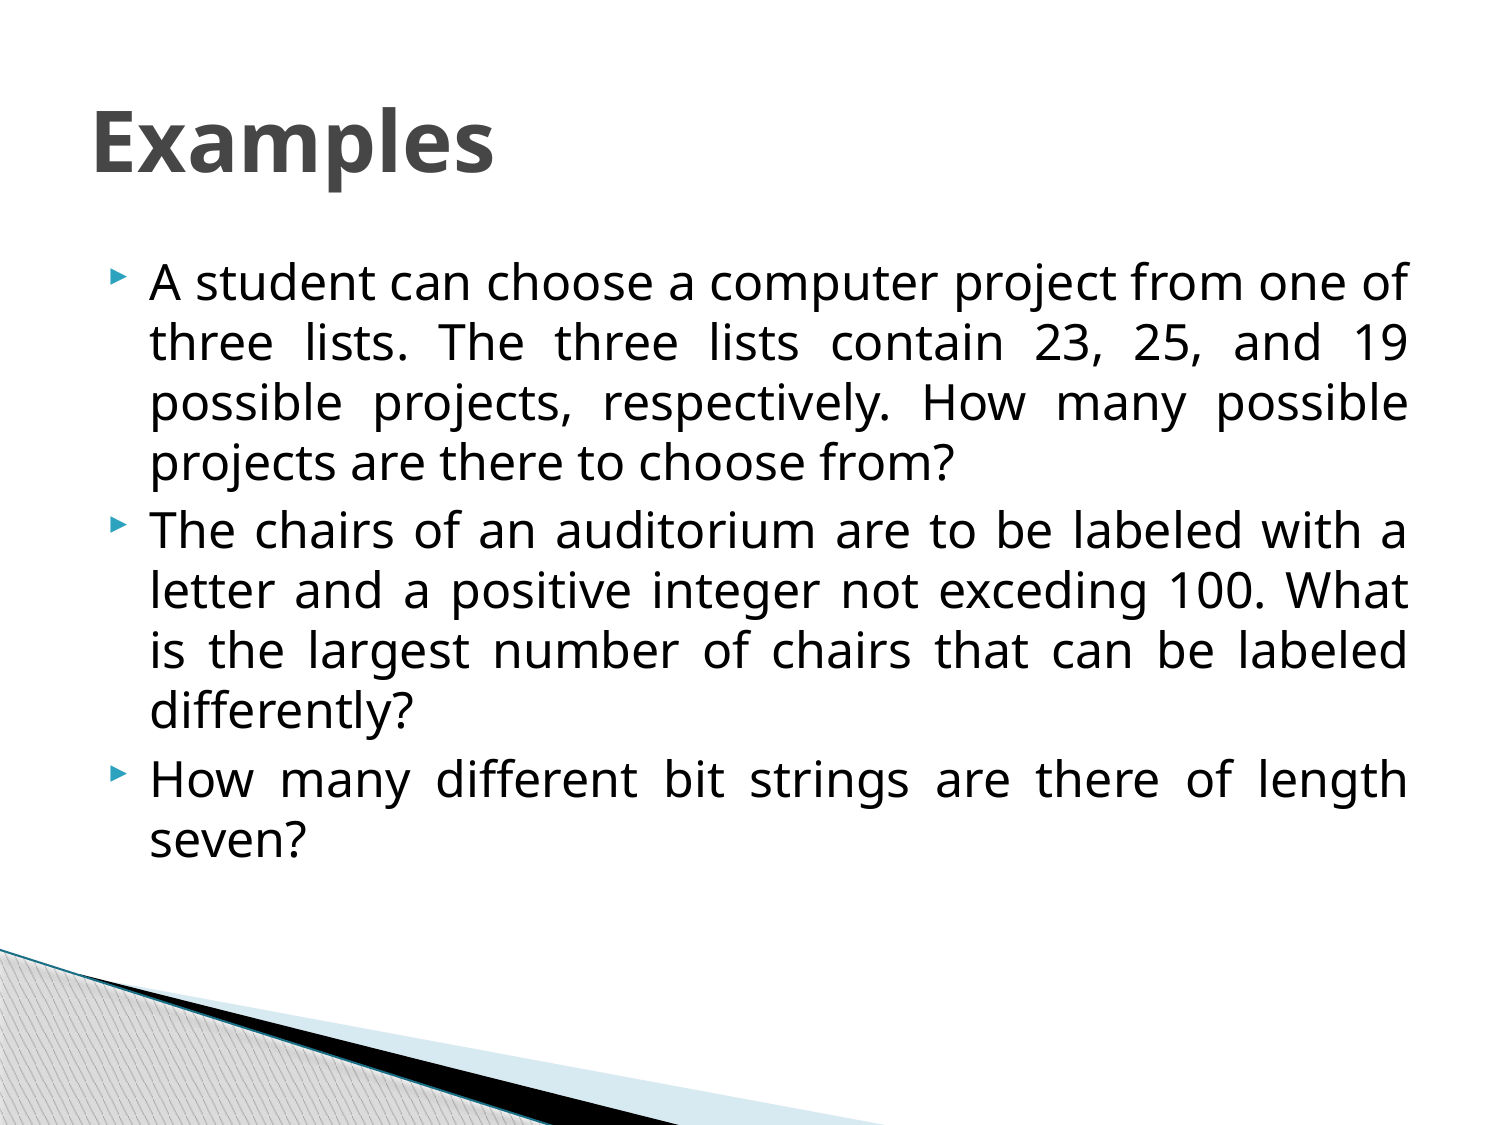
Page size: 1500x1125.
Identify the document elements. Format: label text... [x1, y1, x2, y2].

list A student can choose a computer project from one of three lists. The three lists contain 23, 25, and 19 possible projects, respectively. How many possible projects are there to choose from? The chairs of an auditorium are to be labeled with a letter and a positive integer not exceding 100. What is the largest number of chairs that can be labeled differently? How many different bit strings are there of length seven? [75, 243, 1425, 986]
title Examples [75, 45, 1425, 233]
